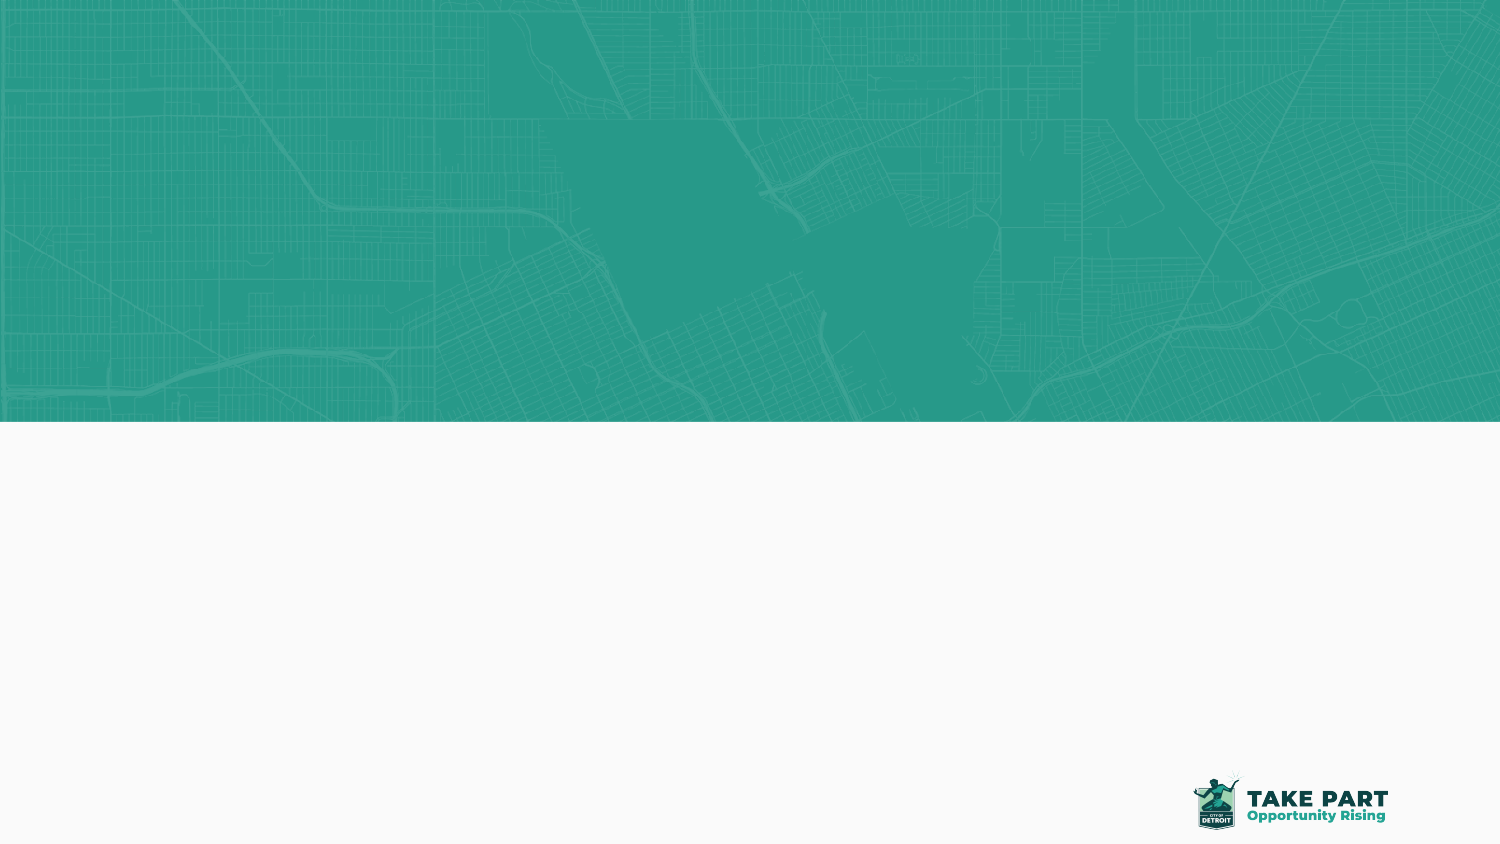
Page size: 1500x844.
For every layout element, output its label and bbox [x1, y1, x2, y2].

picture [1193, 770, 1388, 830]
